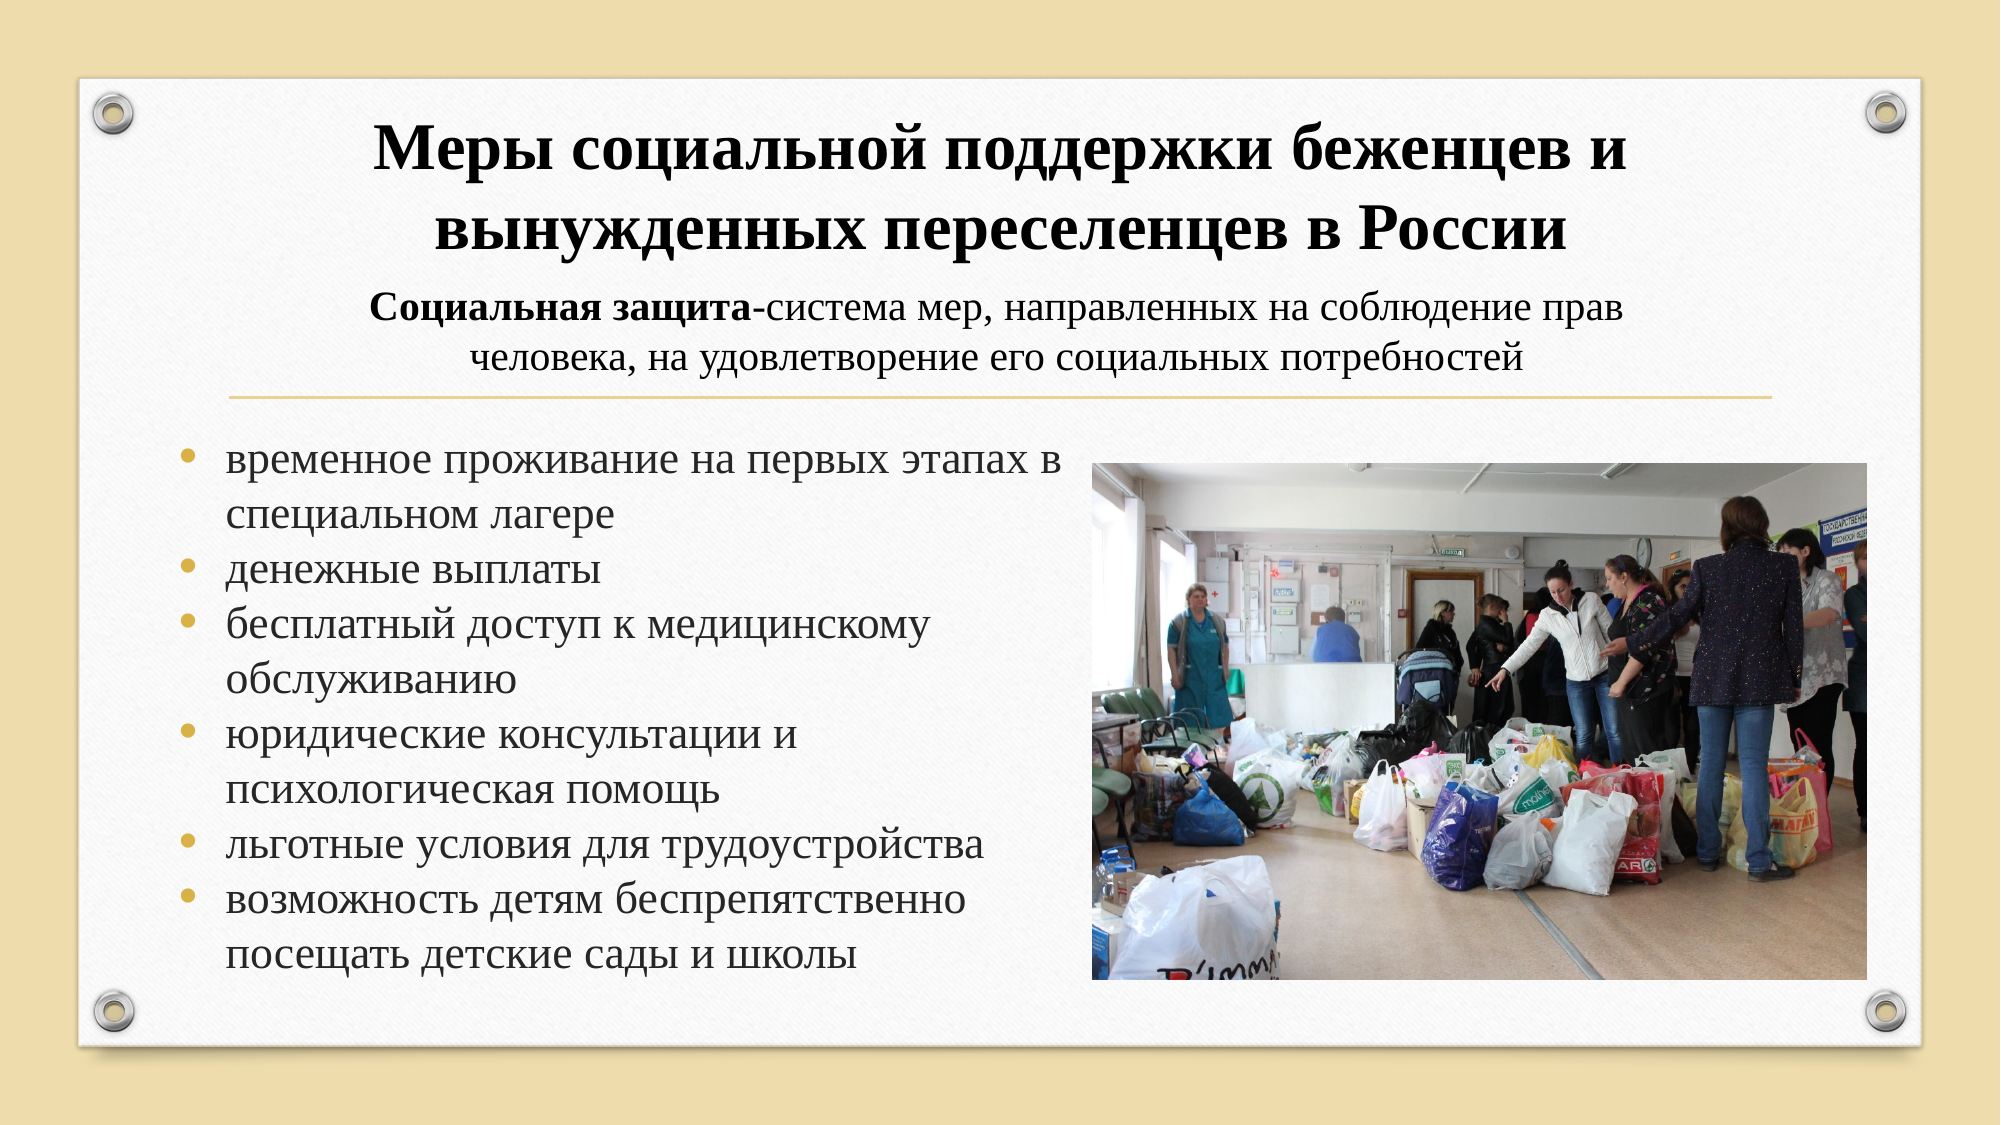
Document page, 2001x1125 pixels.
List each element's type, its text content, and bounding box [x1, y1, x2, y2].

picture [0, 0, 2000, 1125]
title Меры социальной поддержки беженцев и вынужденных переселенцев в России [214, 112, 1790, 253]
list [1092, 463, 1867, 980]
list временное проживание на первых этапах в специальном лагере денежные выплаты бесплатный доступ к медицинскому обслуживанию юридические консультации и психологическая помощь льготные условия для трудоустройства возможность детям беспрепятственно посещать детские сады и школы [163, 420, 1080, 1125]
text_box Социальная защита-система мер, направленных на соблюдение прав человека, на удовлетворение его социальных потребностей [307, 271, 1686, 386]
